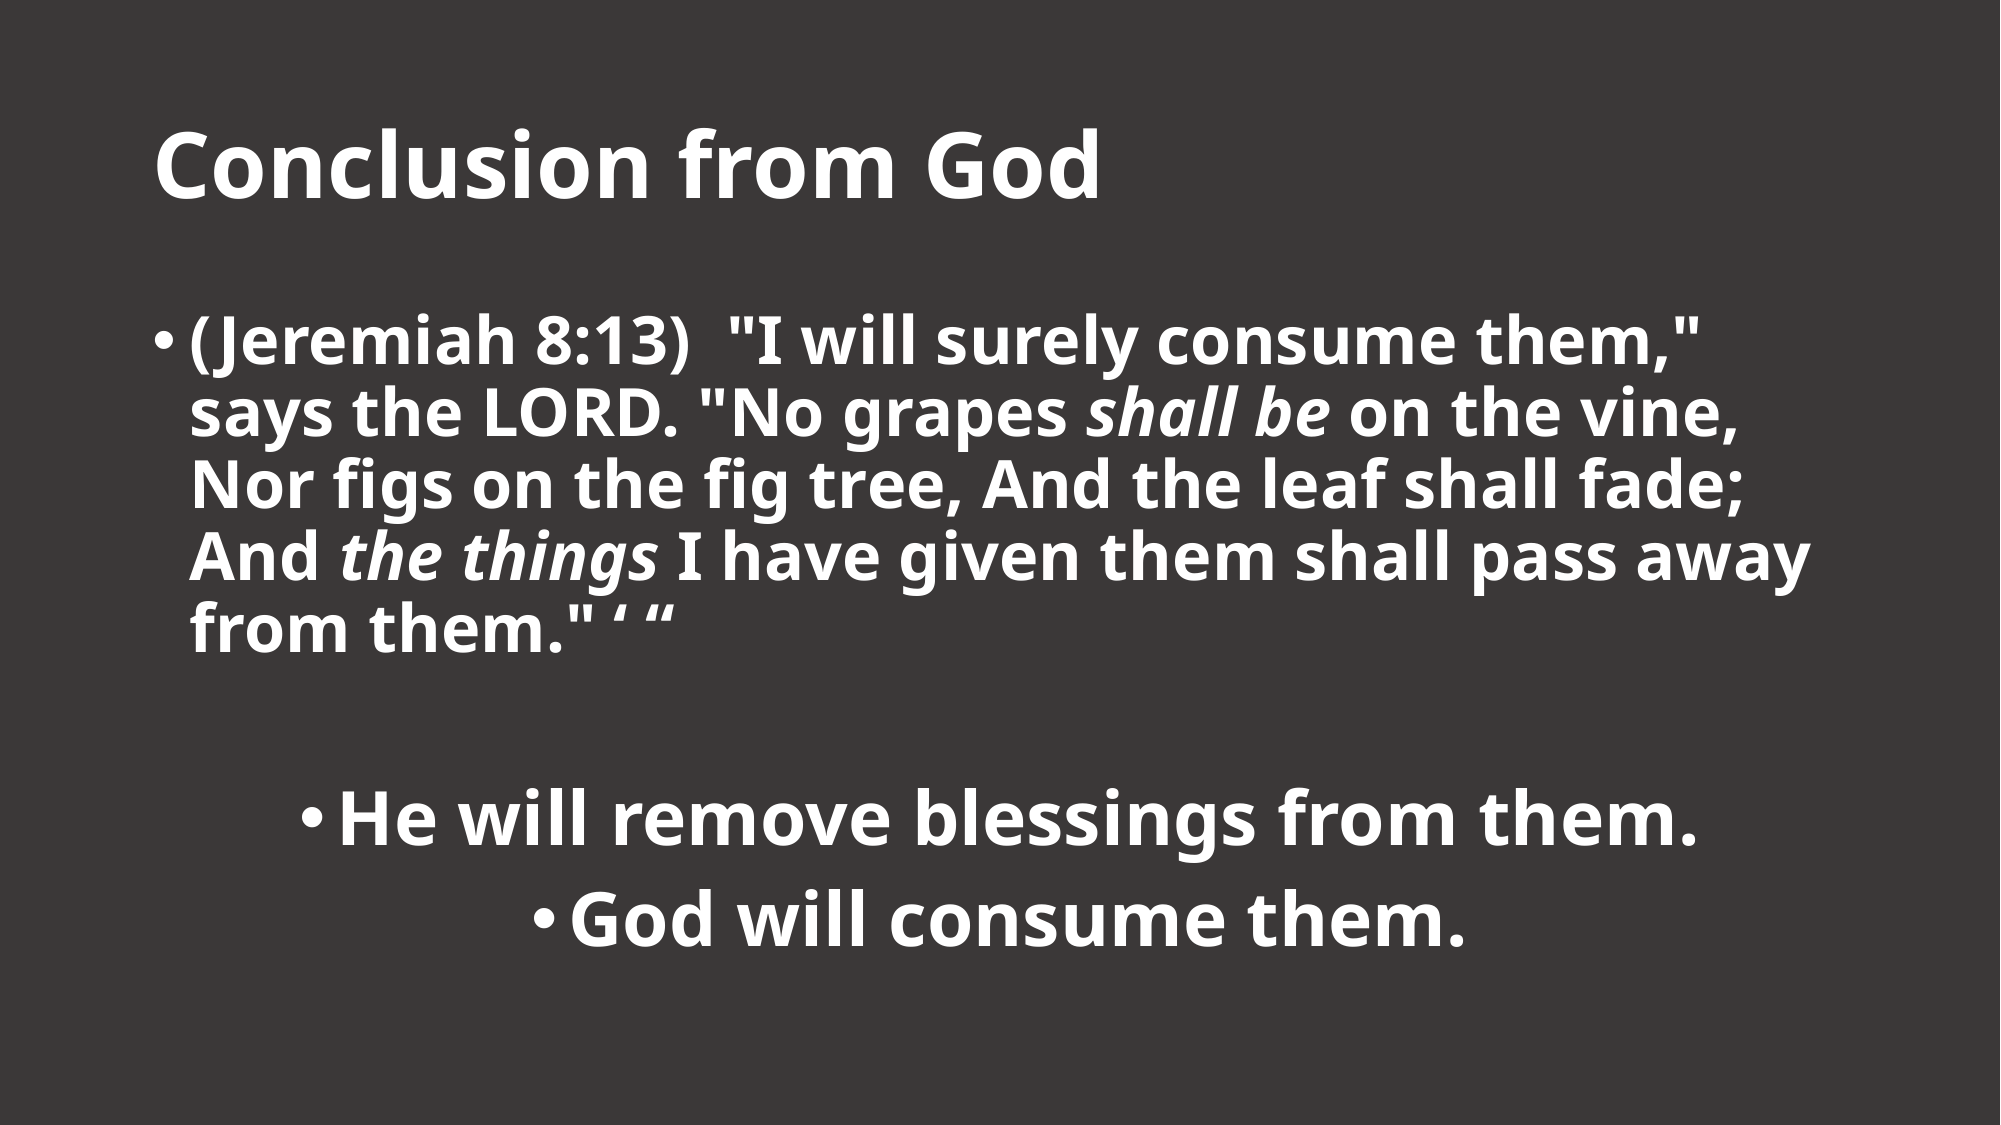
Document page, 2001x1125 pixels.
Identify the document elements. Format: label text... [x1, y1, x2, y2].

list (Jeremiah 8:13) "I will surely consume them," says the LORD. "No grapes shall be on the vine, Nor figs on the fig tree, And the leaf shall fade; And the things I have given them shall pass away from them." ‘ “ He will remove blessings from them. God will consume them. [137, 299, 1863, 1014]
title Conclusion from God [137, 59, 1863, 278]
